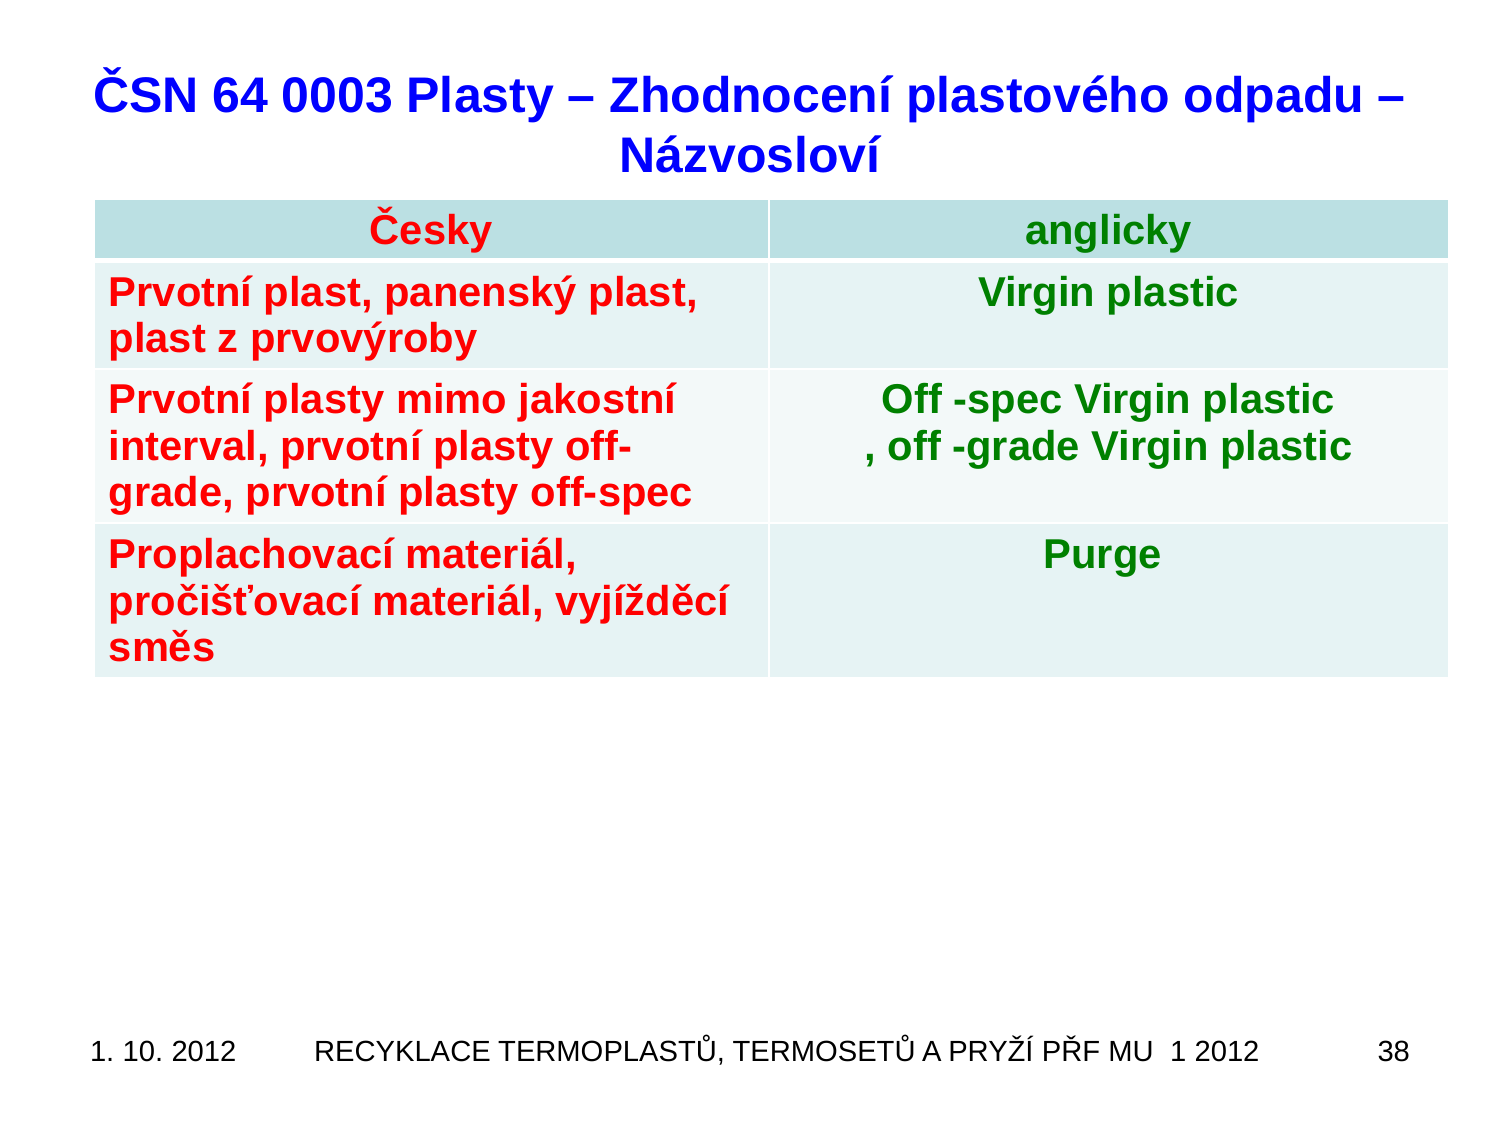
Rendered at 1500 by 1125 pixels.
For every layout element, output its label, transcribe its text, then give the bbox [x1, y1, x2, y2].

table_cell Off -spec Virgin plastic , off -grade Virgin plastic [770, 370, 1448, 522]
table_header Česky [95, 200, 768, 258]
table_cell Purge [770, 524, 1448, 677]
table_cell Virgin plastic [770, 263, 1448, 368]
table_cell Prvotní plasty mimo jakostní interval, prvotní plasty off-grade, prvotní plasty off-spec [95, 370, 768, 522]
slide_number 1. 10. 2012 [74, 1024, 426, 1103]
title ČSN 64 0003 Plasty – Zhodnocení plastového odpadu – Názvosloví [74, 44, 1426, 200]
footer RECYKLACE TERMOPLASTŮ, TERMOSETŮ A PRYŽÍ PŘF MU 1 2012 [426, 1024, 1074, 1103]
slide_number 38 [1074, 1024, 1426, 1103]
table_cell Prvotní plast, panenský plast, plast z prvovýroby [95, 263, 768, 368]
table_cell Proplachovací materiál, pročišťovací materiál, vyjížděcí směs [95, 524, 768, 677]
table_header anglicky [770, 200, 1448, 258]
